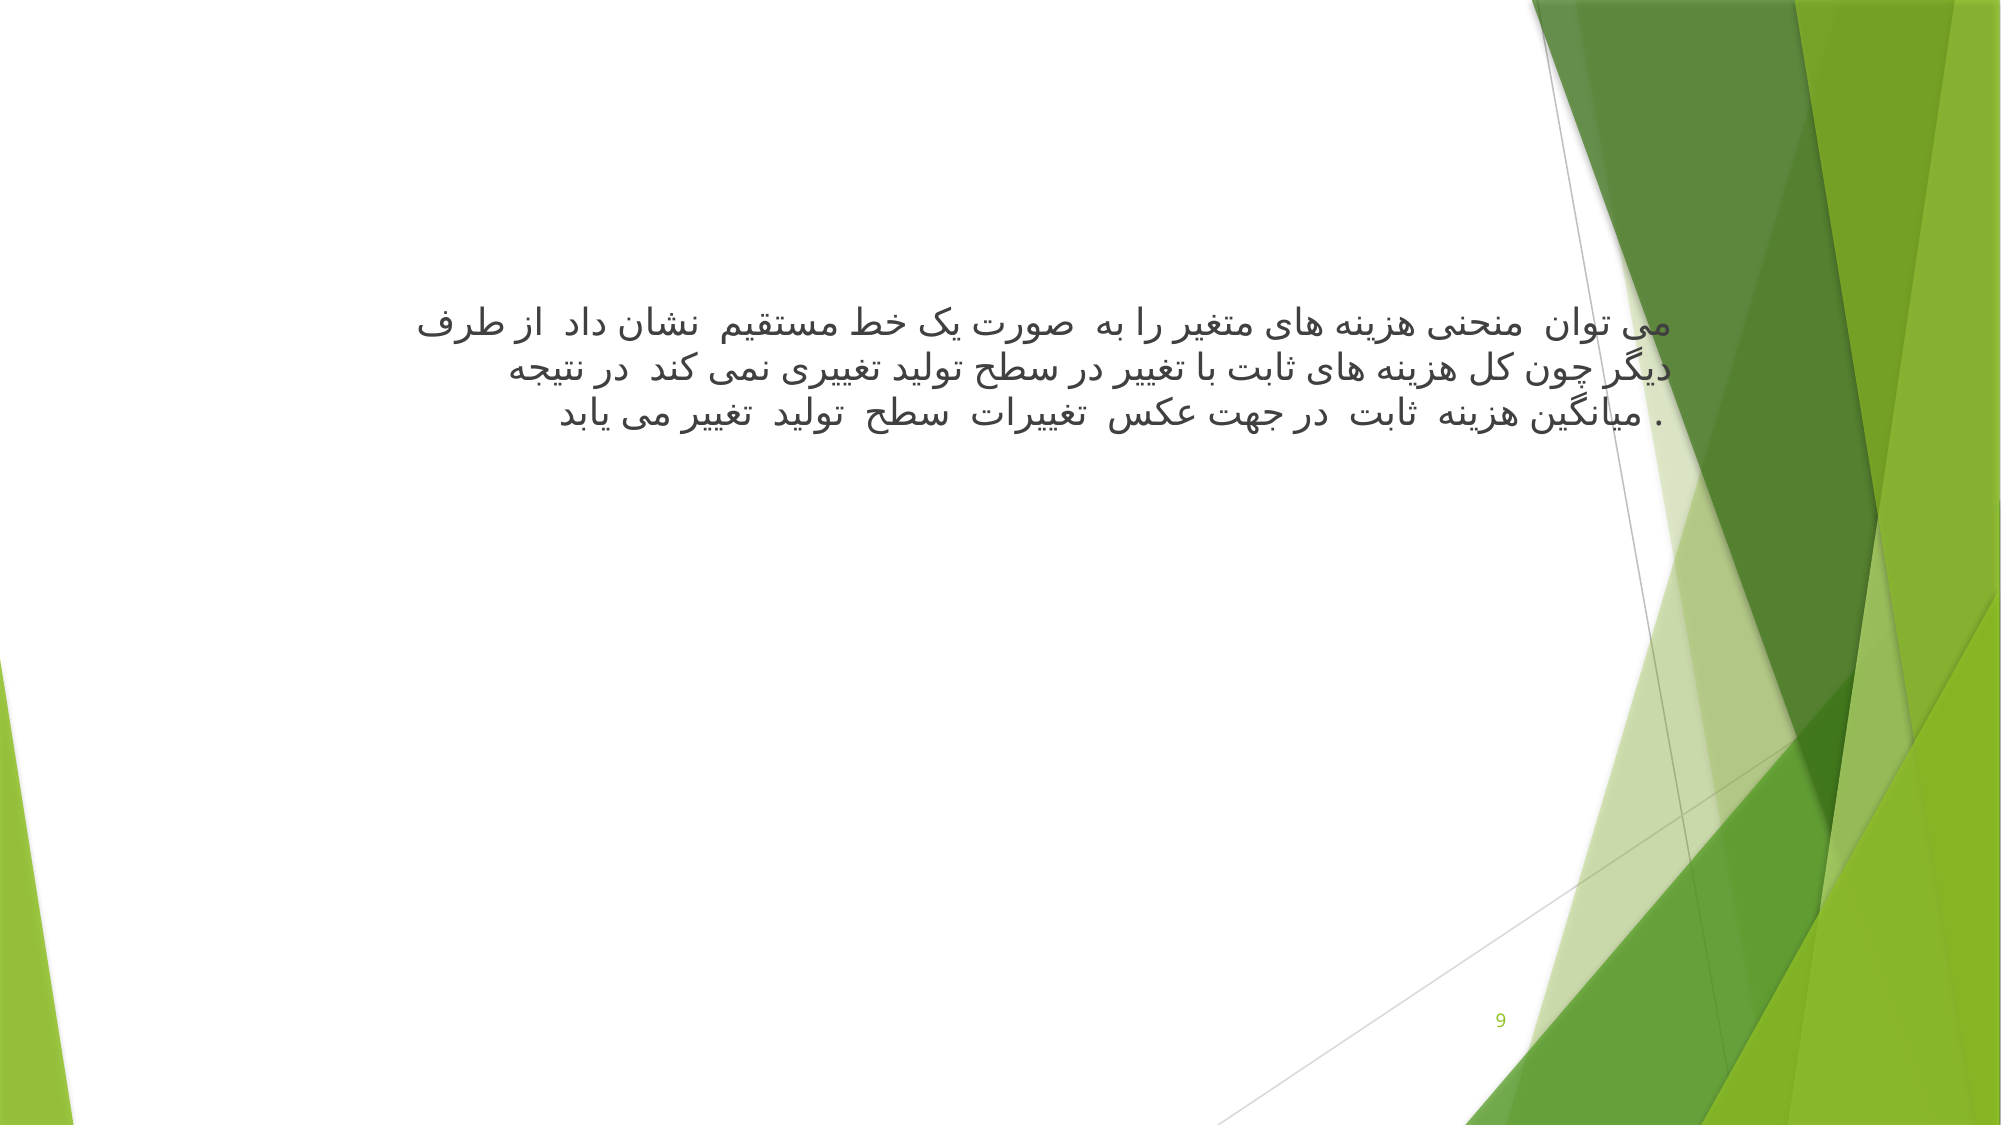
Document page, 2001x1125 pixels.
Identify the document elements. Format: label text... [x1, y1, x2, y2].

list می توان منحنی هزینه های متغیر را به صورت یک خط مستقیم نشان داد از طرف دیگر چون کل هزینه های ثابت با تغییر در سطح تولید تغییری نمی کند در نتیجه میانگین هزینه ثابت در جهت عکس تغییرات سطح تولید تغییر می یابد . [338, 290, 1689, 941]
slide_number 9 [1409, 991, 1522, 1051]
